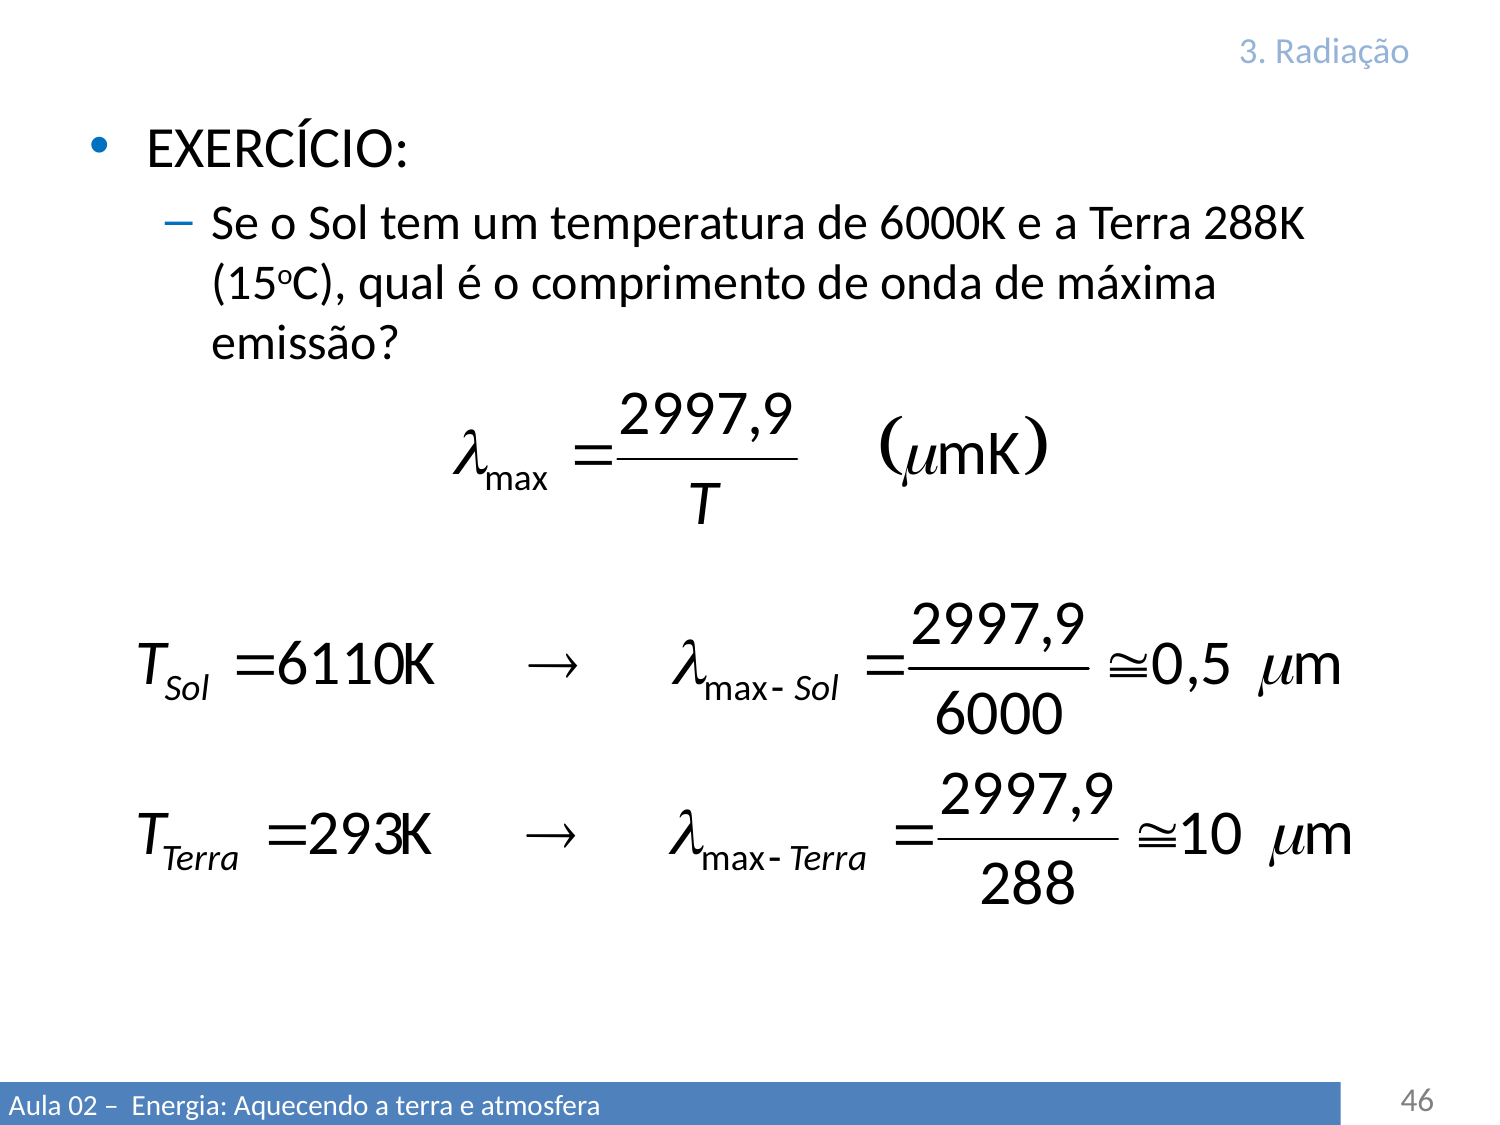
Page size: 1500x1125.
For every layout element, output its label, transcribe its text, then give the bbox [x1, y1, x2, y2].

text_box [442, 373, 1051, 540]
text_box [129, 585, 1367, 918]
title 3. Radiação [75, 19, 1425, 79]
list EXERCÍCIO: Se o Sol tem um temperatura de 6000K e a Terra 288K (15oC), qual é o comprimento de onda de máxima emissão? [75, 101, 1425, 1071]
